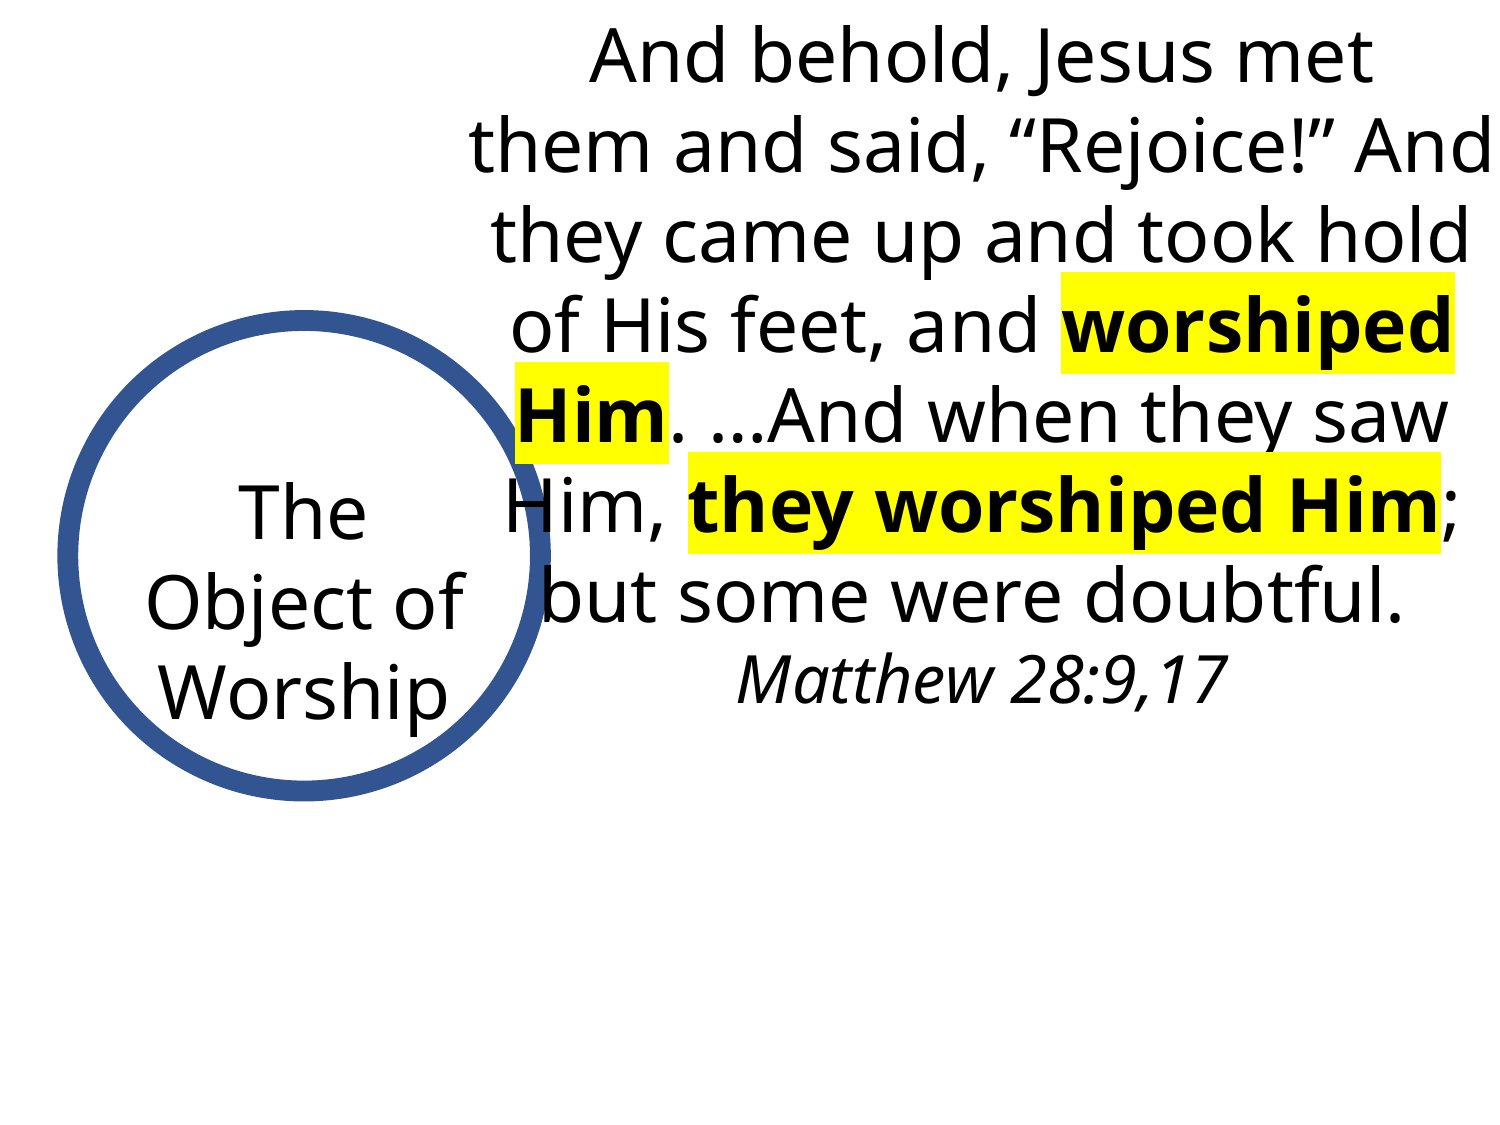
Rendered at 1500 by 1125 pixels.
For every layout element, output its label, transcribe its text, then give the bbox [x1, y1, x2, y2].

text_box The Object of Worship [104, 457, 504, 743]
text_box [159, 743, 449, 793]
text_box [66, 319, 443, 683]
text_box And behold, Jesus met them and said, “Rejoice!” And they came up and took hold of His feet, and worshiped Him. …And when they saw Him, they worshiped Him; but some were doubtful. Matthew 28:9,17 [443, 0, 1500, 725]
